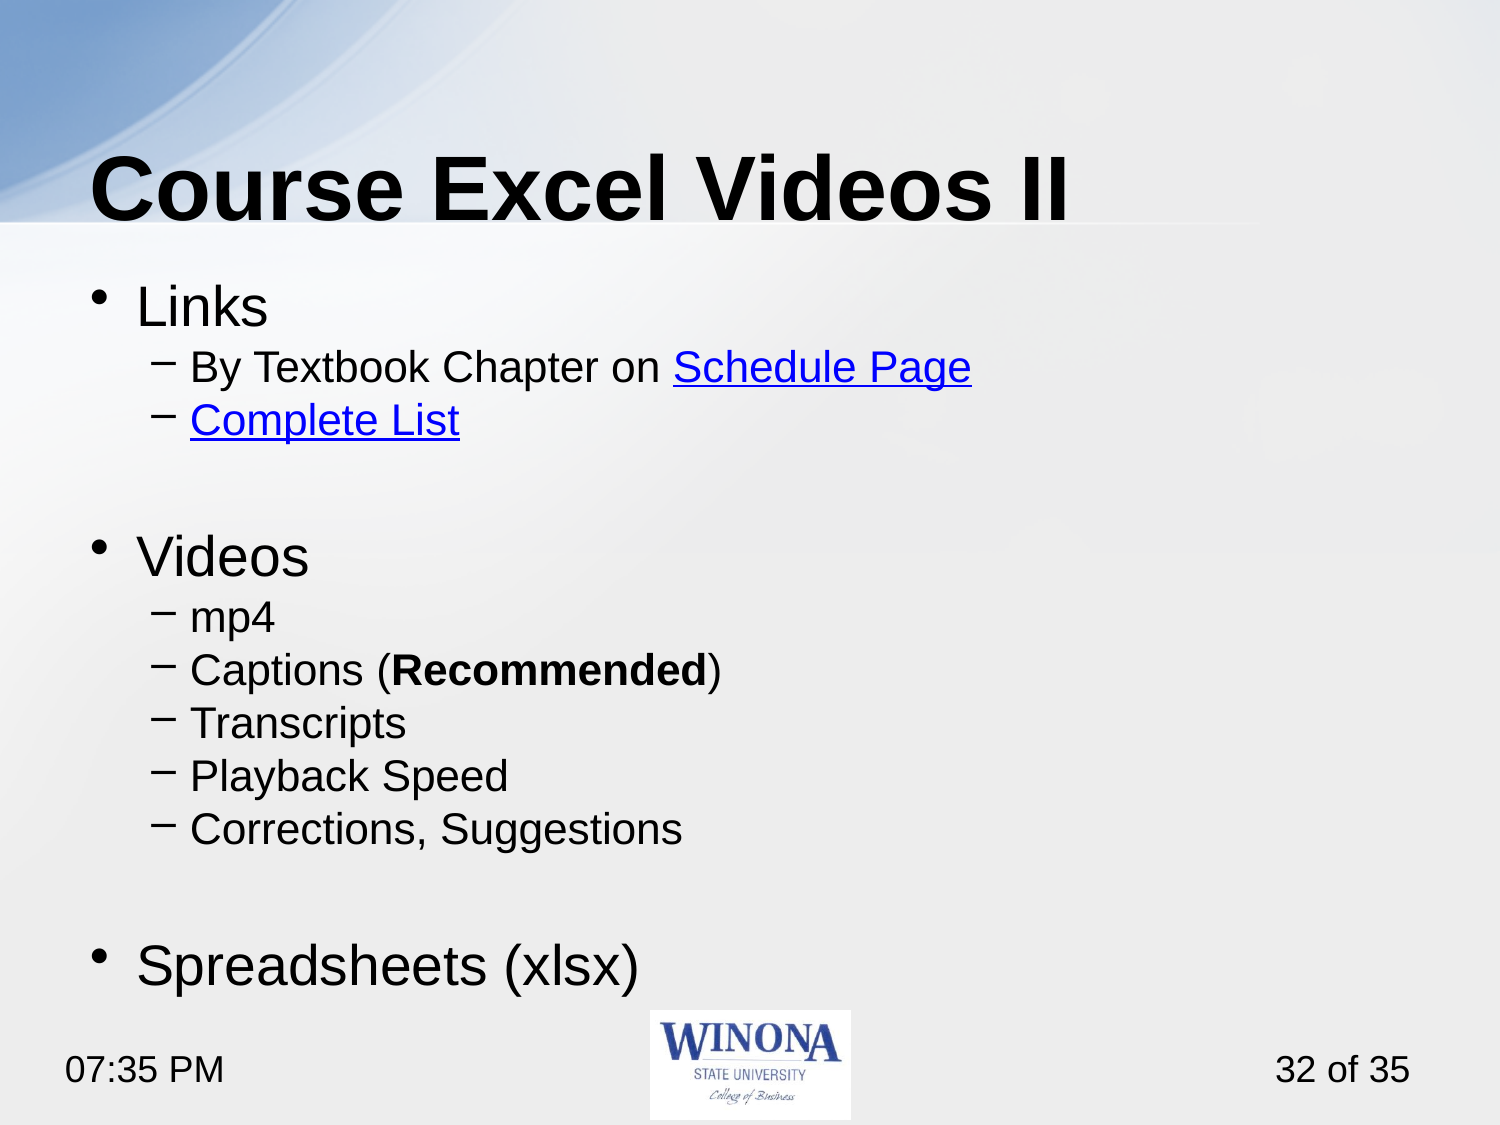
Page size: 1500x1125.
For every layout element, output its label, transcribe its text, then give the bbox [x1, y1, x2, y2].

title Course Excel Videos II [75, 58, 1425, 247]
list Links By Textbook Chapter on Schedule Page Complete List Videos mp4 Captions (Recommended) Transcripts Playback Speed Corrections, Suggestions Spreadsheets (xlsx) [75, 262, 1426, 1005]
picture [0, 0, 1500, 1125]
